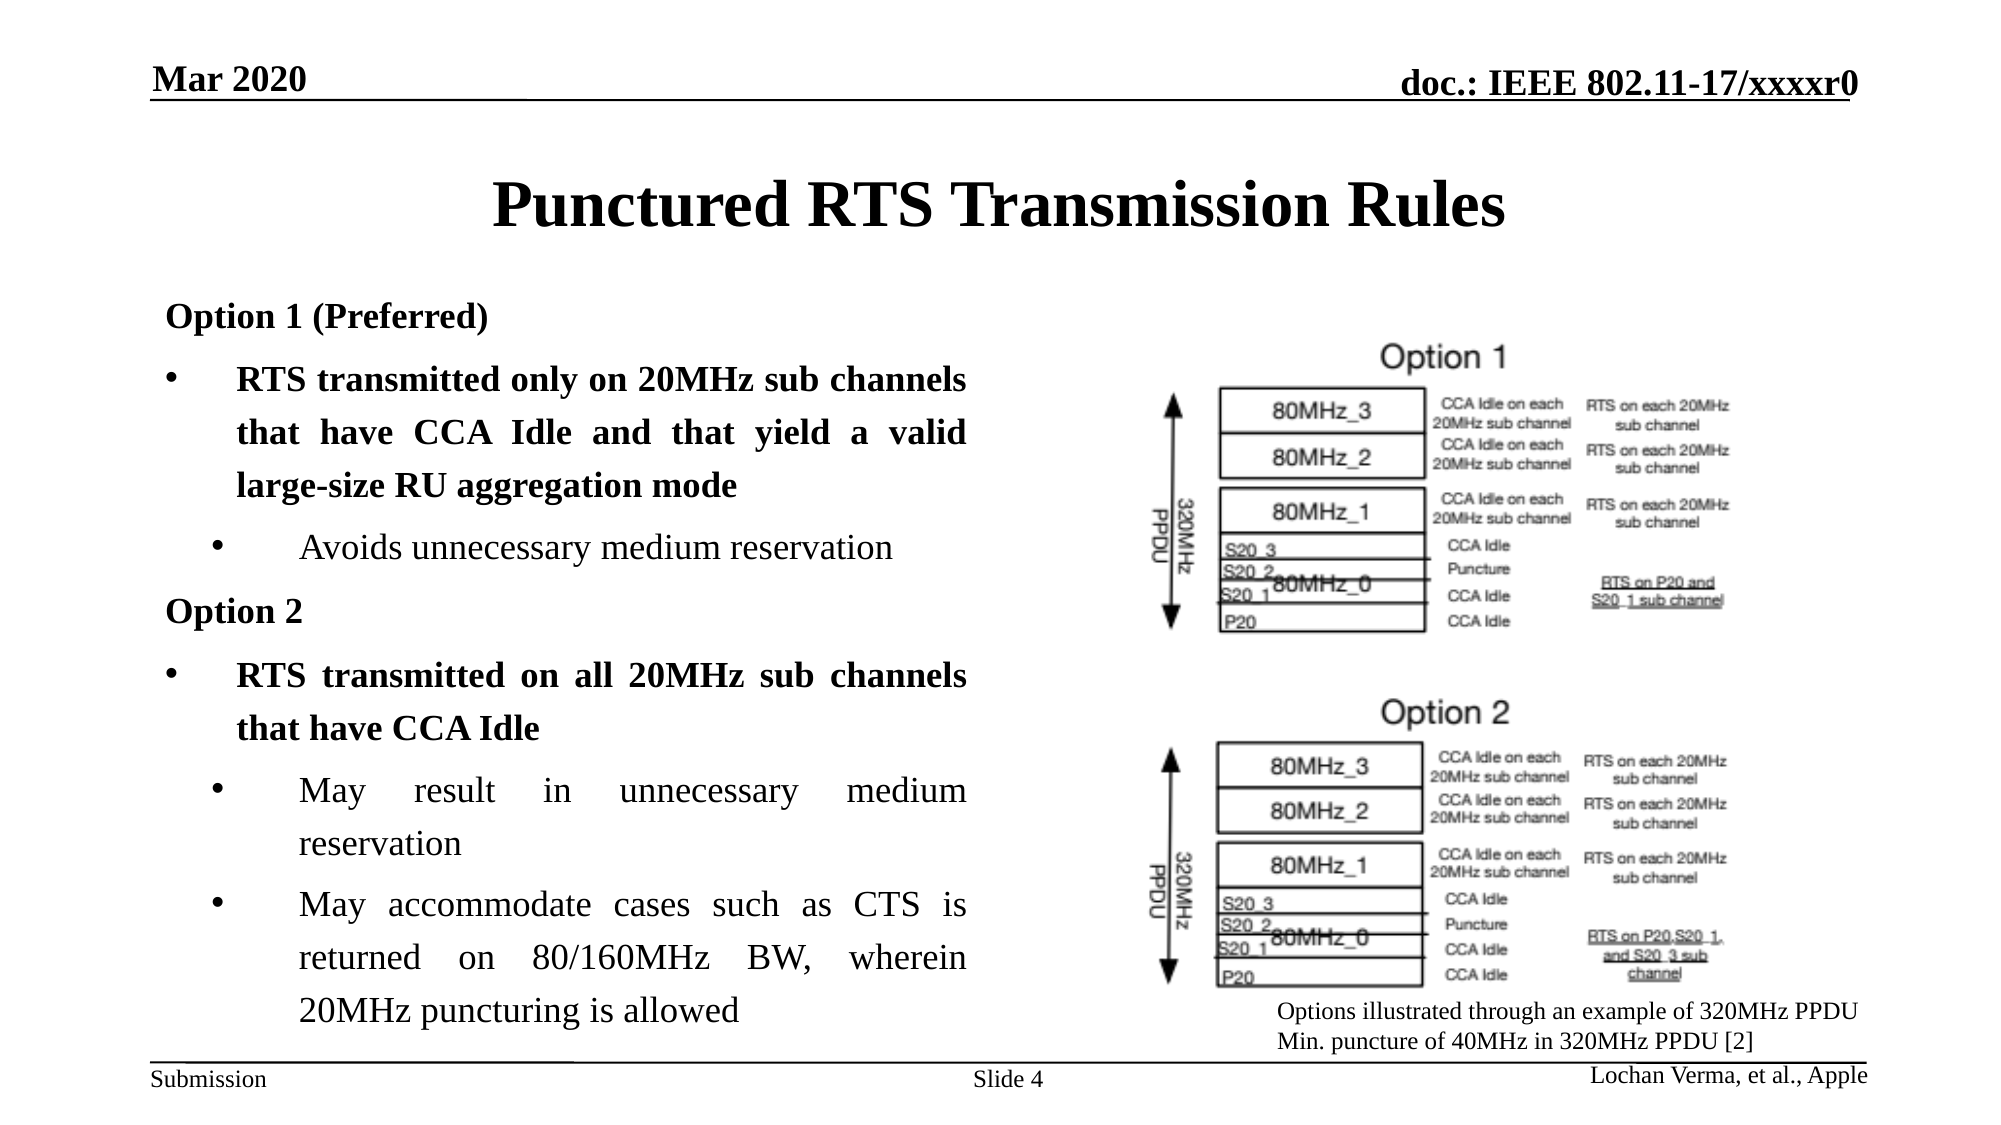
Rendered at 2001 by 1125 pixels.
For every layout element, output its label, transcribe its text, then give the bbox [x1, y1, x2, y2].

footer Lochan Verma, et al., Apple [1171, 1061, 1869, 1093]
title Punctured RTS Transmission Rules [149, 112, 1850, 288]
slide_number Slide 4 [950, 1061, 1067, 1123]
text_box Options illustrated through an example of 320MHz PPDU Min. puncture of 40MHz in 320MHz PPDU [2] [1262, 987, 2000, 1063]
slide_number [152, 54, 563, 100]
picture [1117, 324, 1749, 1000]
list Option 1 (Preferred) RTS transmitted only on 20MHz sub channels that have CCA Idle and that yield a valid large-size RU aggregation mode Avoids unnecessary medium reservation Option 2 RTS transmitted on all 20MHz sub channels that have CCA Idle May result in unnecessary medium reservation May accommodate cases such as CTS is returned on 80/160MHz BW, wherein 20MHz puncturing is allowed [149, 274, 984, 1051]
